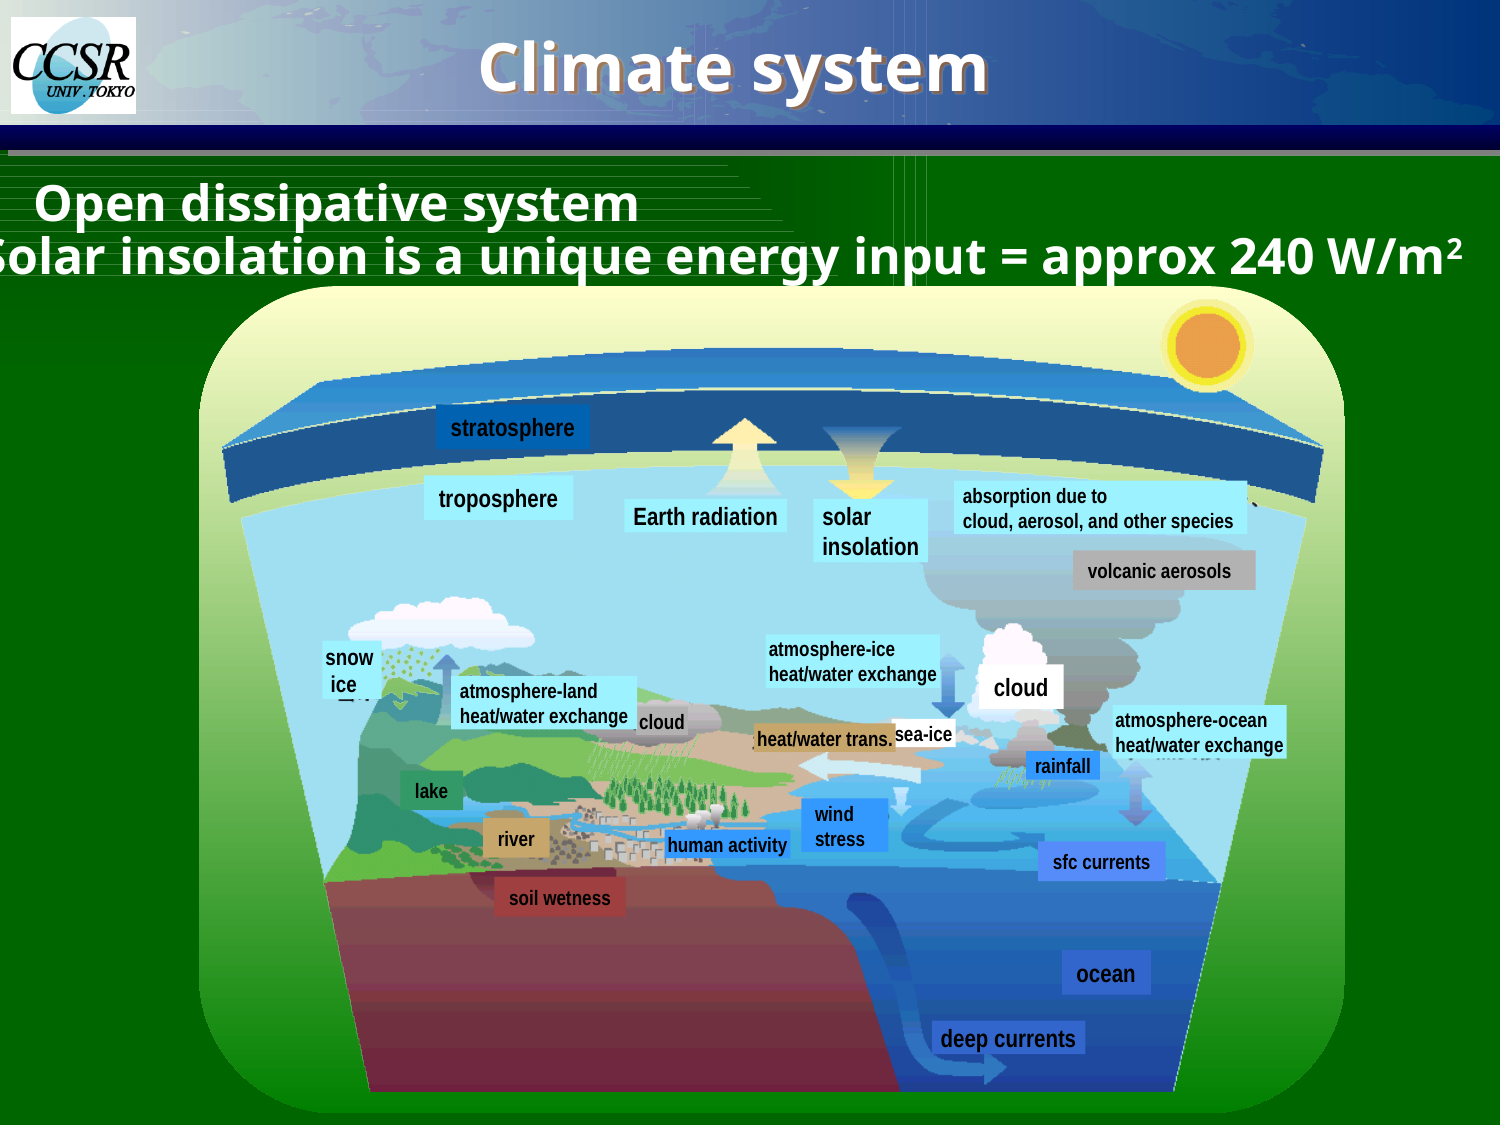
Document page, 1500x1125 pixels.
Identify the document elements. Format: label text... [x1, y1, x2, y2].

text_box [198, 285, 1381, 1114]
text_box Solar insolation is a unique energy input = approx 240 W/m2 [0, 217, 1478, 292]
title Climate system [58, 0, 1409, 153]
picture [11, 17, 58, 114]
text_box Open dissipative system [18, 163, 668, 217]
